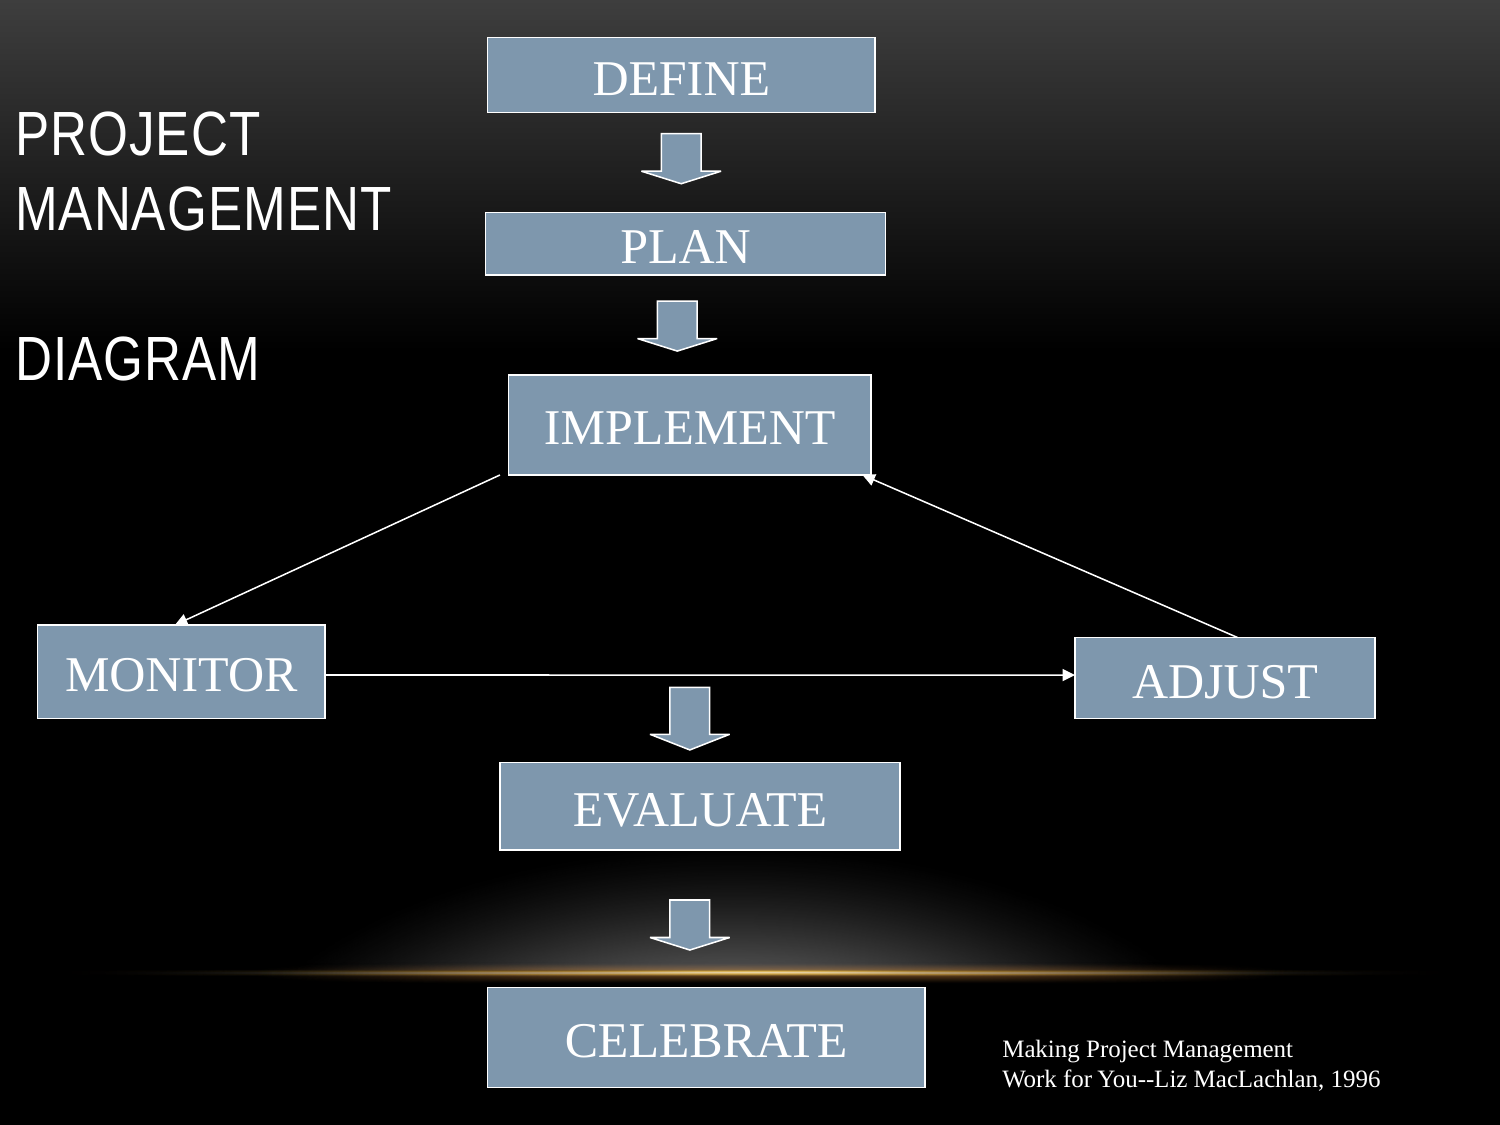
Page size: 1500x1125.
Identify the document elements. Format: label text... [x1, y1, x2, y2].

text_box MONITOR [37, 624, 325, 719]
text_box [641, 133, 722, 184]
text_box [324, 668, 1075, 682]
text_box DEFINE [487, 37, 875, 113]
text_box [174, 474, 501, 626]
picture [0, 0, 1500, 1125]
text_box IMPLEMENT [508, 375, 871, 475]
text_box ADJUST [1074, 637, 1375, 719]
text_box CELEBRATE [487, 987, 925, 1088]
text_box [650, 687, 730, 750]
title Project Management Diagram [0, 37, 413, 400]
text_box EVALUATE [500, 762, 900, 850]
text_box [862, 474, 1238, 638]
text_box [650, 900, 730, 951]
text_box [637, 301, 718, 352]
text_box Making Project Management Work for You--Liz MacLachlan, 1996 [987, 1024, 1464, 1100]
text_box PLAN [485, 212, 886, 275]
